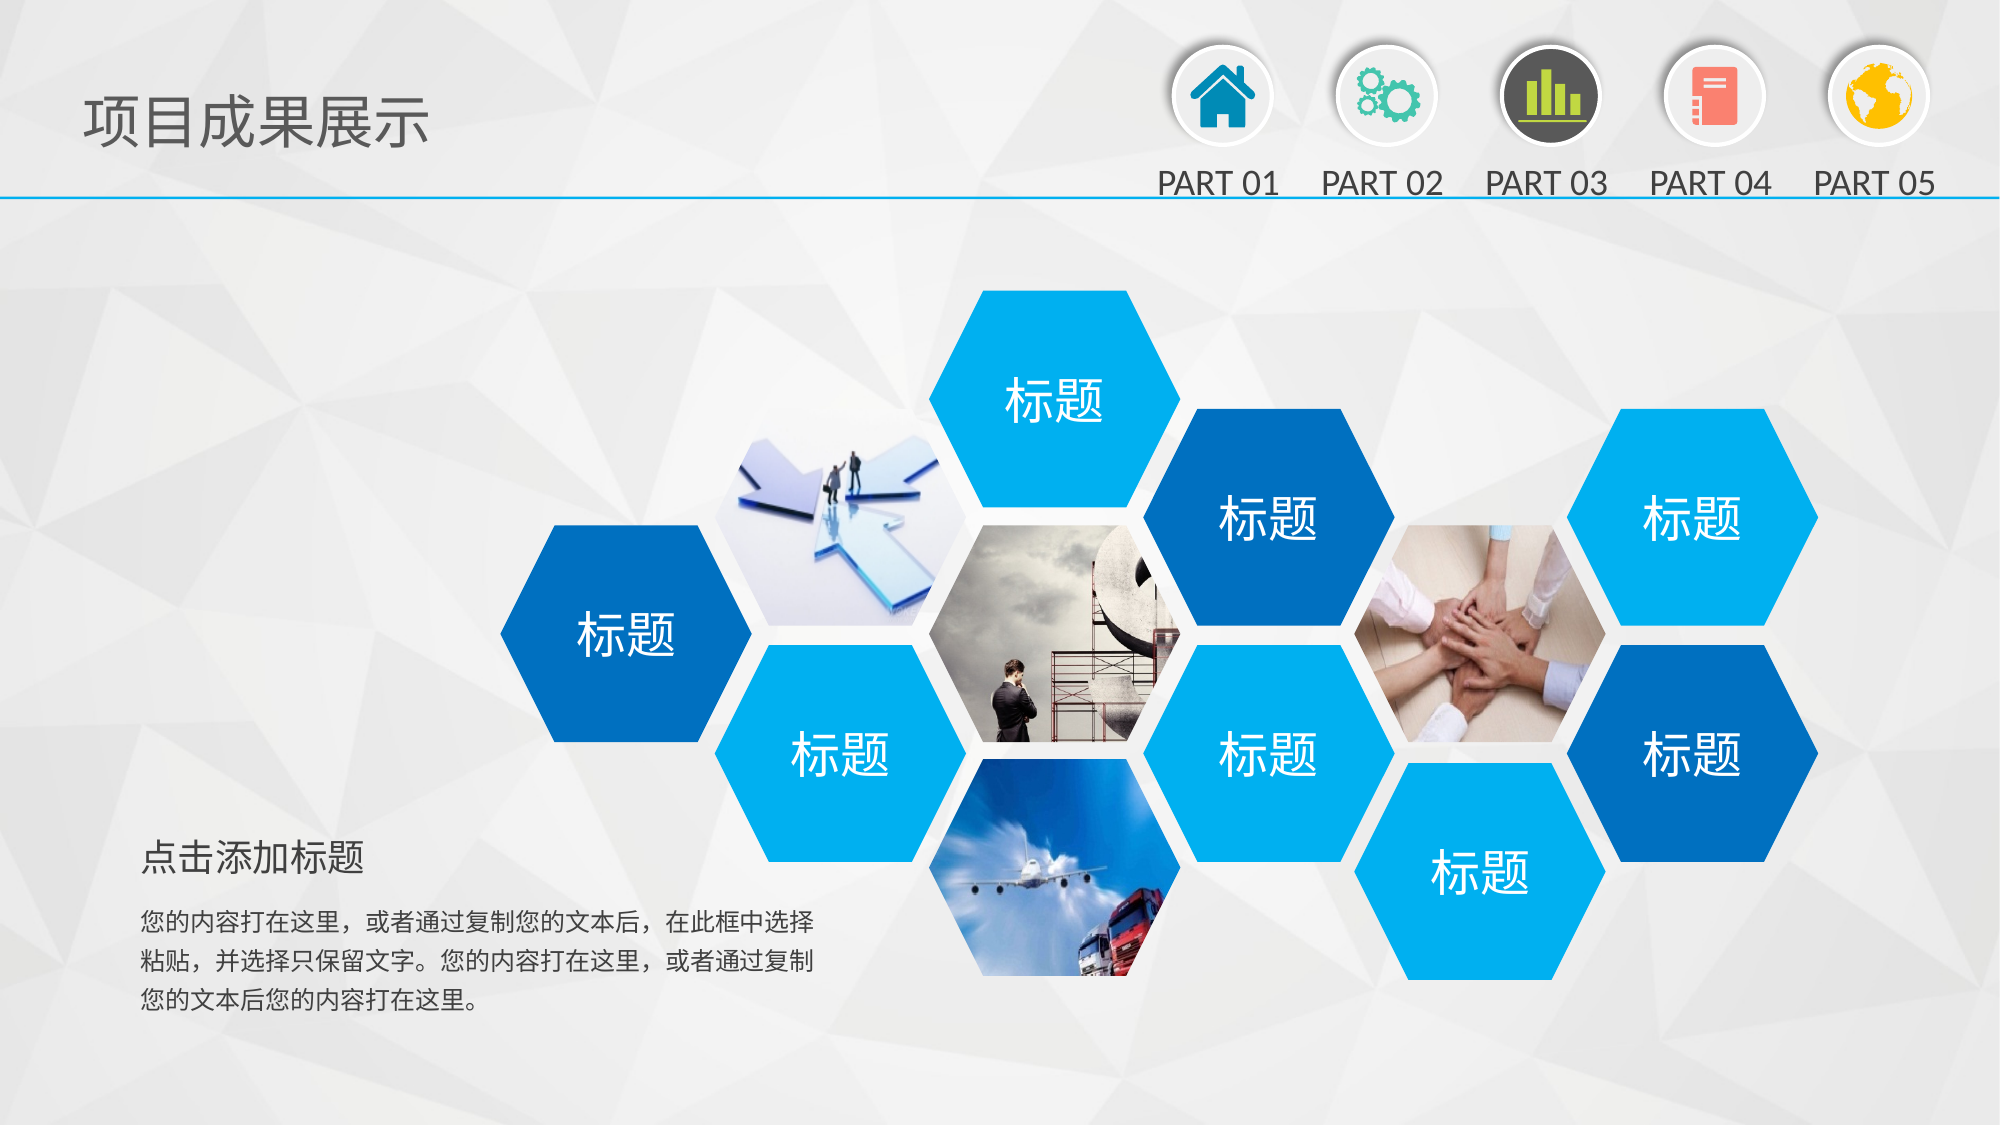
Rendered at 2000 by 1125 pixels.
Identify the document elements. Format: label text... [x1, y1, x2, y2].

picture [0, 0, 2000, 196]
text_box 标题 [927, 288, 1183, 510]
text_box [712, 406, 968, 628]
picture [0, 200, 2000, 1125]
text_box 标题 [1141, 406, 1397, 628]
text_box 您的内容打在这里，或者通过复制您的文本后，在此框中选择粘贴，并选择只保留文字。您的内容打在这里，或者通过复制您的文本后您的内容打在这里。 [125, 889, 841, 1022]
text_box 标题 [1352, 761, 1608, 982]
text_box 点击添加标题 [125, 834, 583, 886]
text_box 标题 [1141, 643, 1397, 864]
text_box 标题 [1564, 643, 1821, 864]
text_box 标题 [1564, 406, 1821, 628]
text_box [927, 757, 1183, 978]
text_box 标题 [712, 643, 968, 864]
text_box [1352, 523, 1608, 745]
text_box 标题 [498, 523, 754, 745]
text_box [927, 523, 1183, 745]
